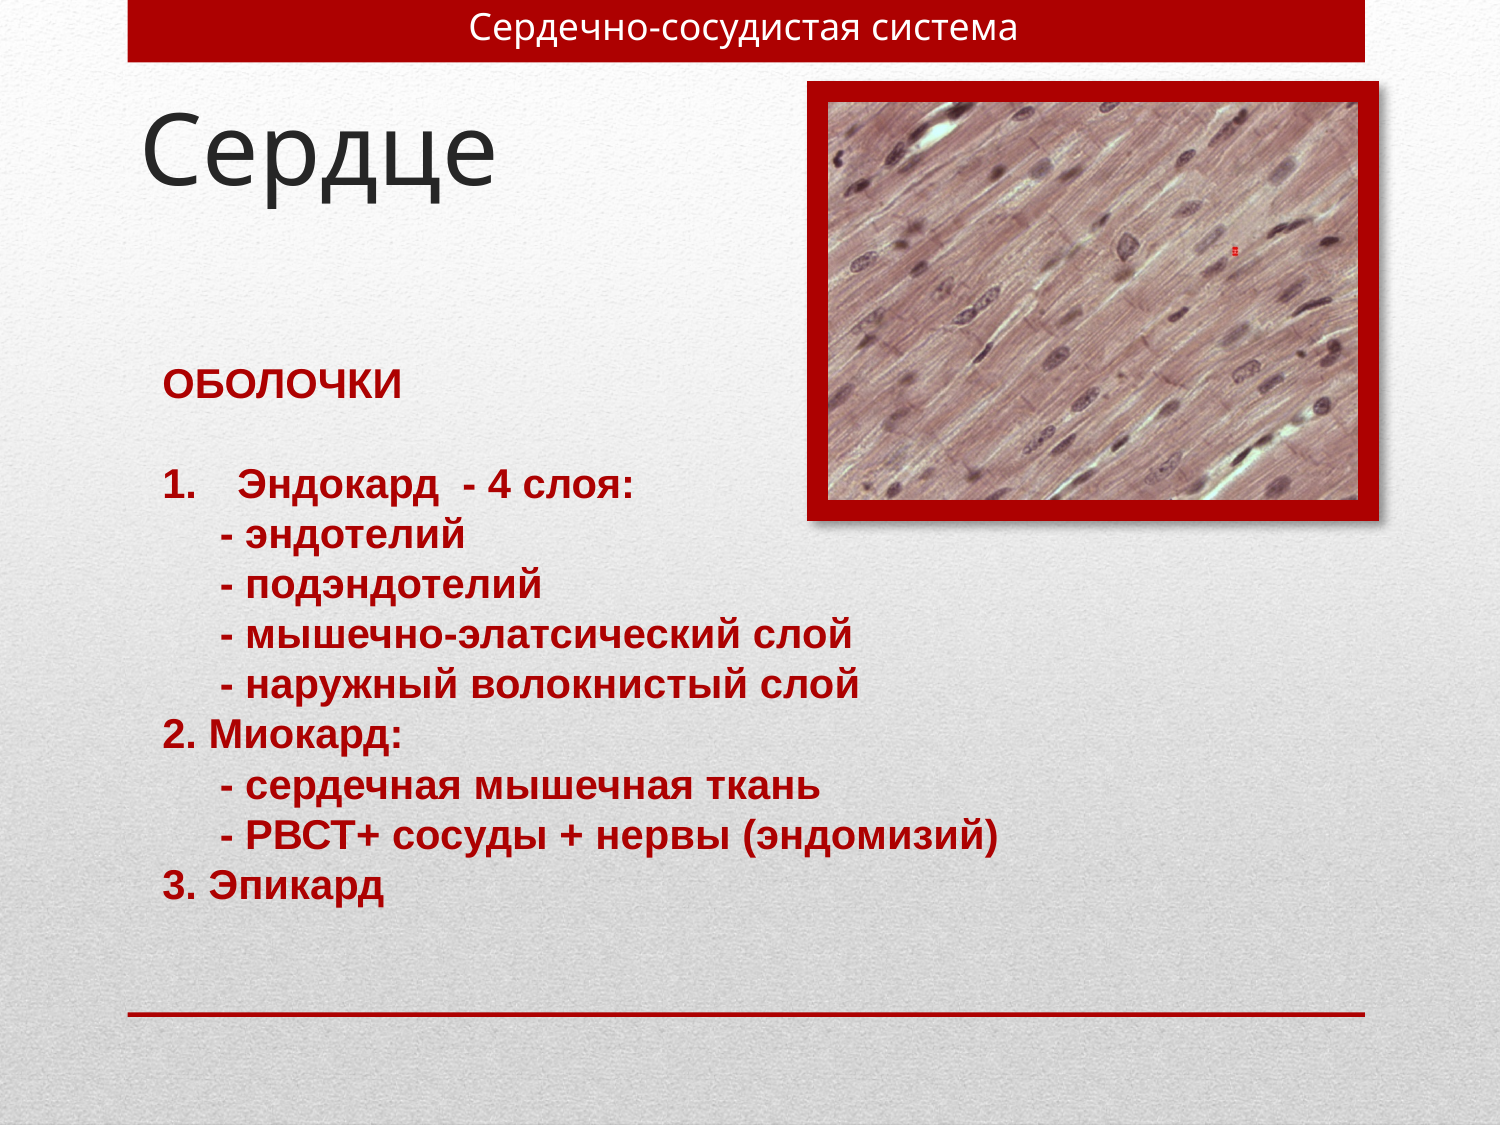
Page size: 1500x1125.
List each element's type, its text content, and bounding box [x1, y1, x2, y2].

text_box Сердце [125, 78, 1363, 244]
text_box ОБОЛОЧКИ Эндокард - 4 слоя: - эндотелий - подэндотелий - мышечно-элатсический слой - наружный волокнистый слой 2. Миокард: - сердечная мышечная ткань - РВСТ+ сосуды + нервы (эндомизий) 3. Эпикард [147, 349, 1046, 610]
picture [826, 101, 1360, 501]
text_box Сердечно-сосудистая система [125, 0, 1363, 67]
